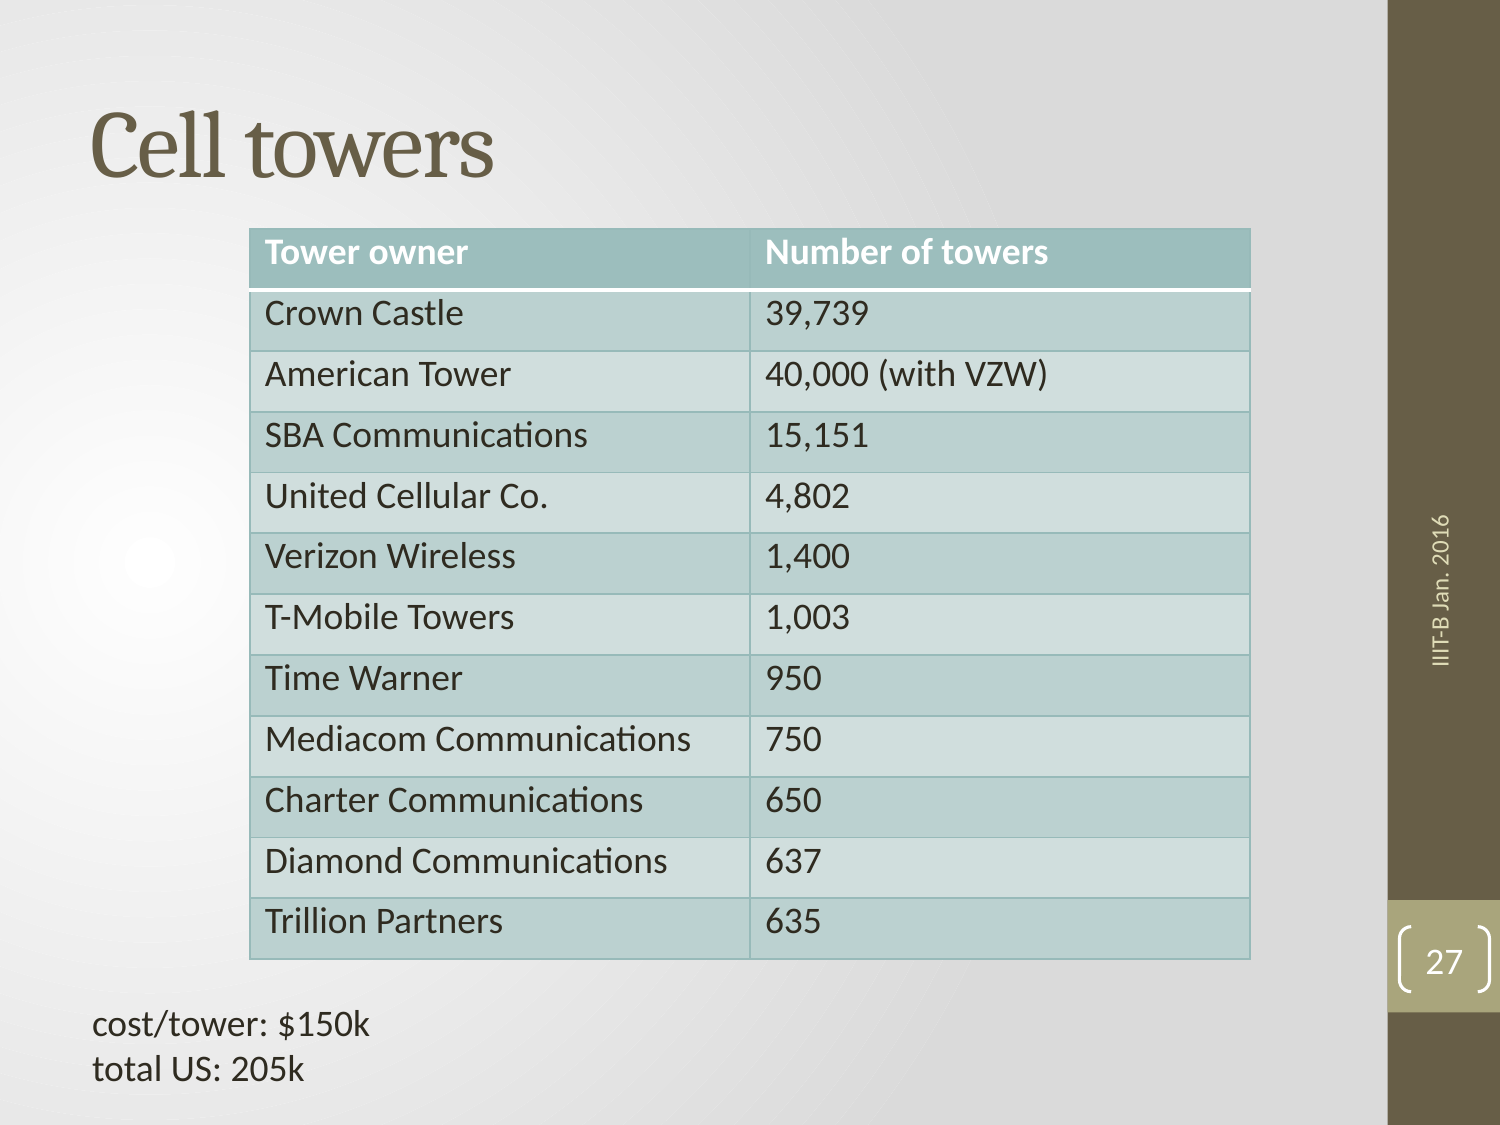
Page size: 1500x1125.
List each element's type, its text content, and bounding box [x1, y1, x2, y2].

table_cell 650 [751, 778, 1249, 837]
table_header Tower owner [251, 230, 749, 288]
table_cell SBA Communications [251, 413, 749, 472]
table_cell T-Mobile Towers [251, 595, 749, 654]
table_cell American Tower [251, 352, 749, 411]
table_cell Crown Castle [251, 292, 749, 350]
footer IIIT-B Jan. 2016 [1408, 500, 1469, 889]
table_cell 40,000 (with VZW) [751, 352, 1249, 411]
table_cell Verizon Wireless [251, 534, 749, 593]
table_cell 637 [751, 838, 1249, 897]
table_cell 750 [751, 717, 1249, 776]
table_cell 39,739 [751, 292, 1249, 350]
table_header Number of towers [751, 230, 1249, 288]
table_cell 4,802 [751, 473, 1249, 532]
table_cell Diamond Communications [251, 838, 749, 897]
slide_number 27 [1397, 925, 1492, 994]
table_cell 15,151 [751, 413, 1249, 472]
table_cell 635 [751, 899, 1249, 958]
table_cell United Cellular Co. [251, 473, 749, 532]
title Cell towers [75, 45, 1325, 233]
table_cell 1,400 [751, 534, 1249, 593]
table_cell Mediacom Communications [251, 717, 749, 776]
table_cell Trillion Partners [251, 899, 749, 958]
text_box cost/tower: $150k total US: 205k [77, 991, 386, 1097]
table_cell Charter Communications [251, 778, 749, 837]
table_cell 950 [751, 656, 1249, 715]
table_cell Time Warner [251, 656, 749, 715]
table_cell 1,003 [751, 595, 1249, 654]
